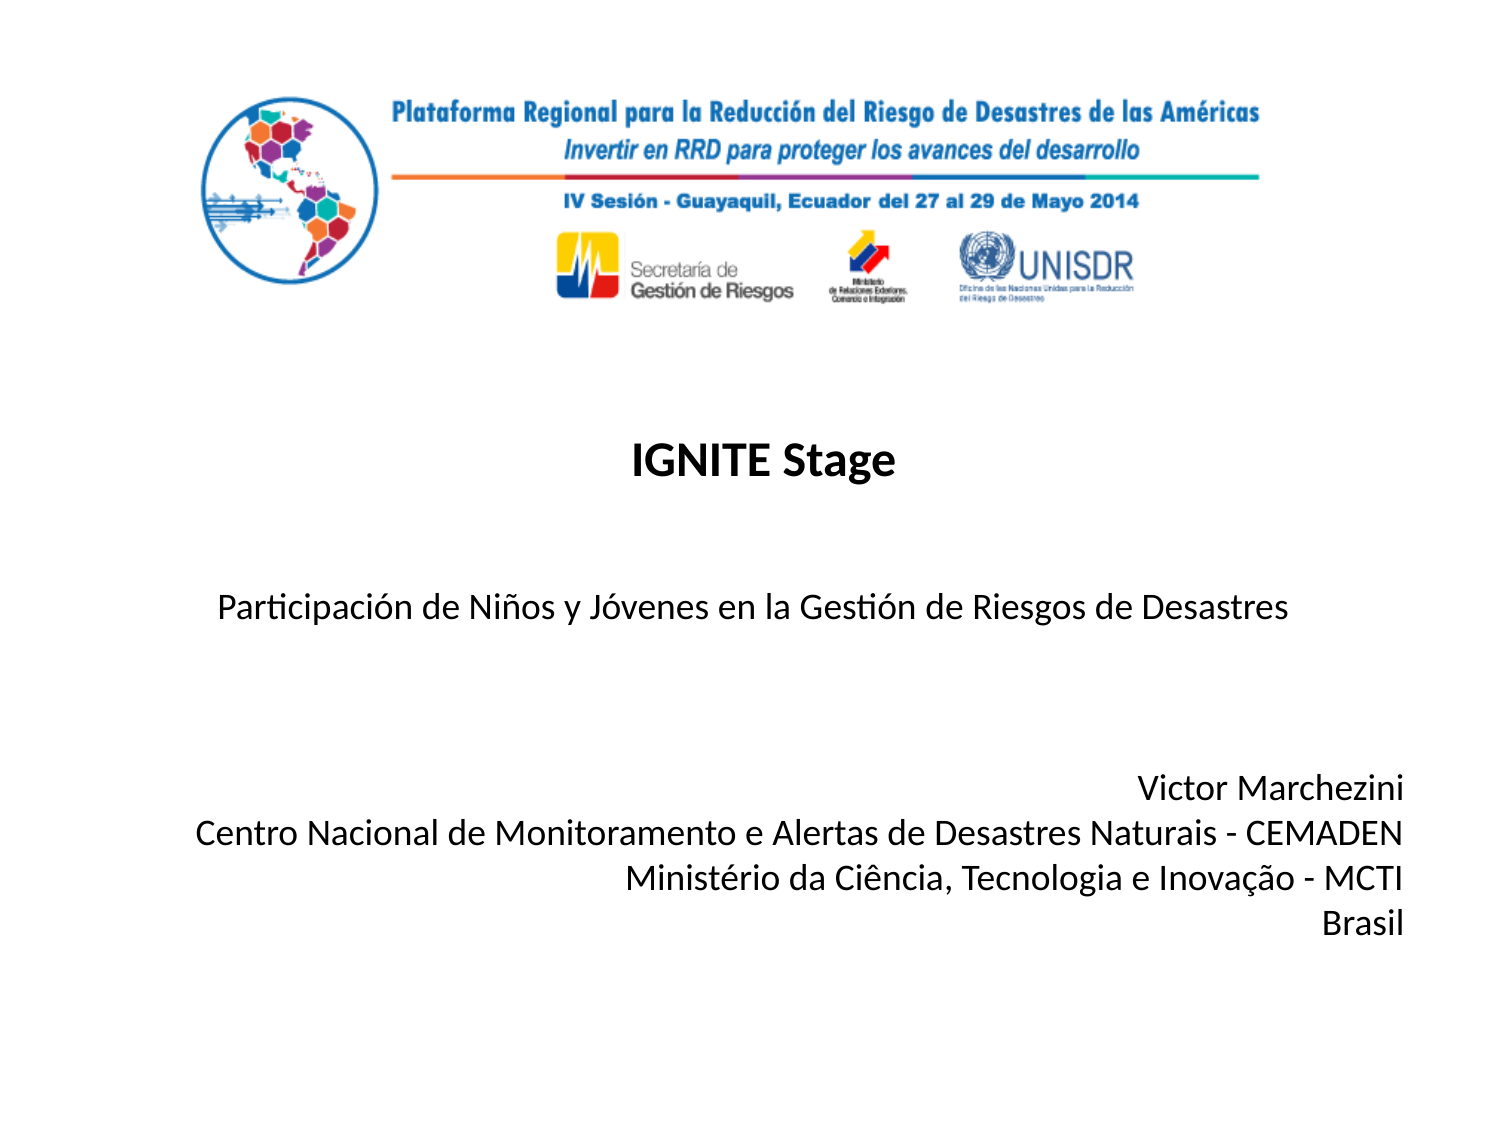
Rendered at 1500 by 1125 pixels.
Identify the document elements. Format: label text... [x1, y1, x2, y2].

text_box IGNITE Stage [616, 419, 912, 494]
text_box Victor Marchezini Centro Nacional de Monitoramento e Alertas de Desastres Naturais - CEMADEN Ministério da Ciência, Tecnologia e Inovação - MCTI Brasil [112, 755, 1420, 951]
text_box Participación de Niños y Jóvenes en la Gestión de Riesgos de Desastres [100, 574, 1408, 634]
picture [147, 89, 1361, 315]
